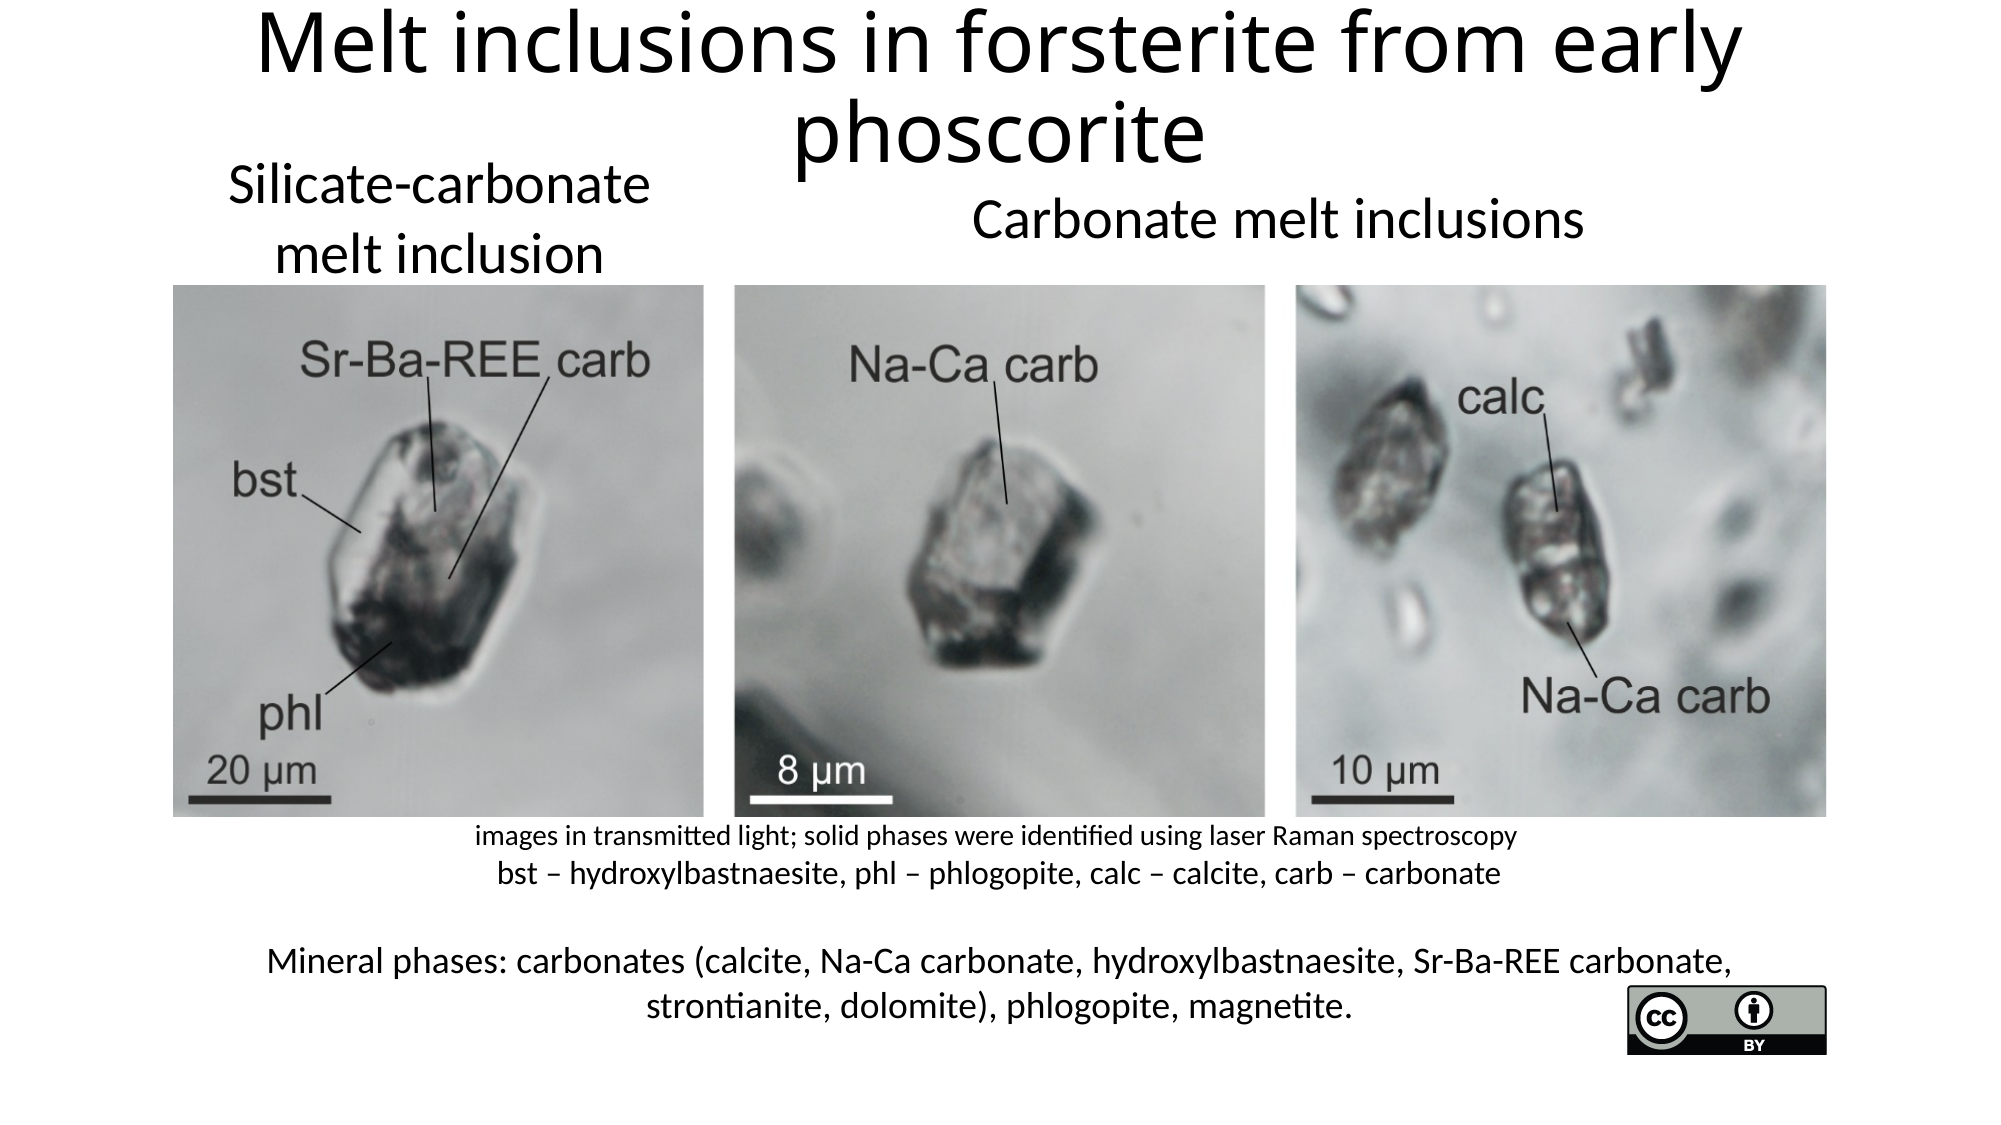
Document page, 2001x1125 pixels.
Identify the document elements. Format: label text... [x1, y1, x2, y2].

text_box Carbonate melt inclusions [957, 200, 1601, 258]
text_box images in transmitted light; solid phases were identified using laser Raman spectroscopy bst – hydroxylbastnaesite, phl – phlogopite, calc – calcite, carb – carbonate Mineral phases: carbonates (calcite, Na-Ca carbonate, hydroxylbastnaesite, Sr-Ba-REE carbonate, strontianite, dolomite), phlogopite, magnetite. [173, 817, 1827, 1034]
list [173, 285, 1827, 817]
title Melt inclusions in forsterite from early phoscorite [137, 0, 1863, 200]
text_box Silicate-carbonate melt inclusion [213, 200, 667, 285]
picture [1627, 985, 1827, 1055]
